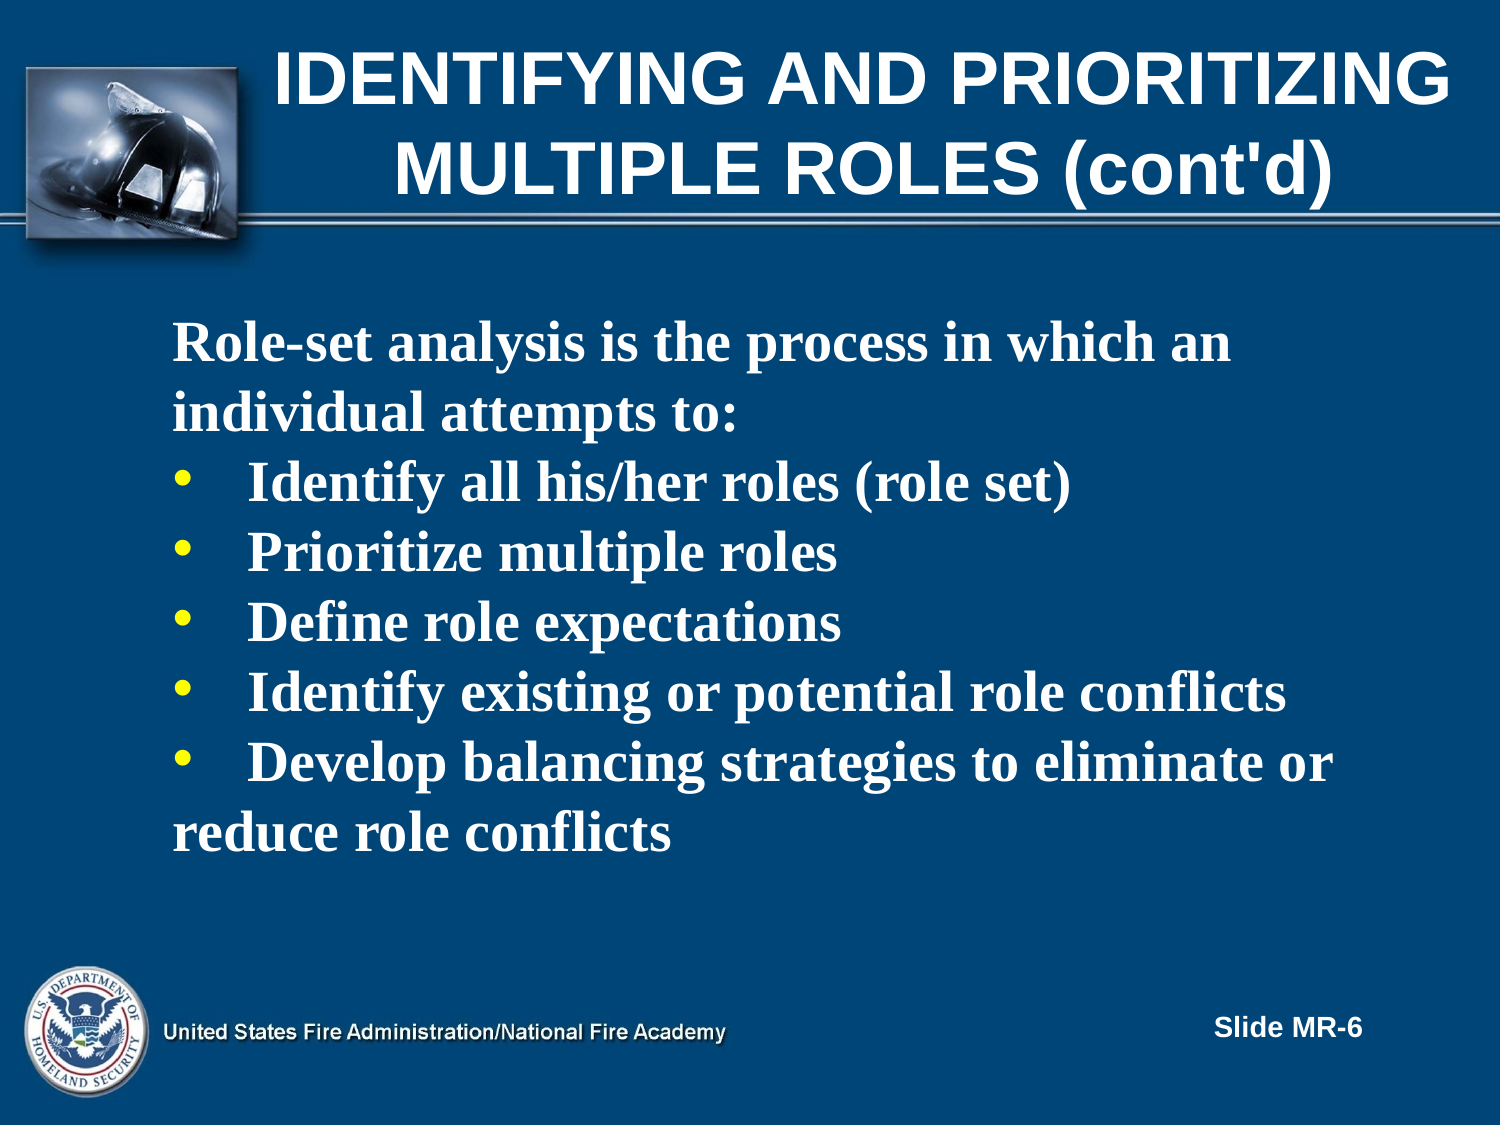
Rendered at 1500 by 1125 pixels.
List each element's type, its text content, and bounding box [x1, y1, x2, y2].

picture [0, 0, 1500, 1125]
title Identifying and Prioritizing Multiple Roles (cont'd) [238, 25, 1490, 214]
slide_number Slide MR-6 [1065, 1000, 1379, 1076]
list Role-set analysis is the process in which an individual attempts to: Identify all his/her roles (role set) Prioritize multiple roles Define role expectations Identify existing or potential role conflicts Develop balancing strategies to eliminate or reduce role conflicts [157, 295, 1405, 973]
